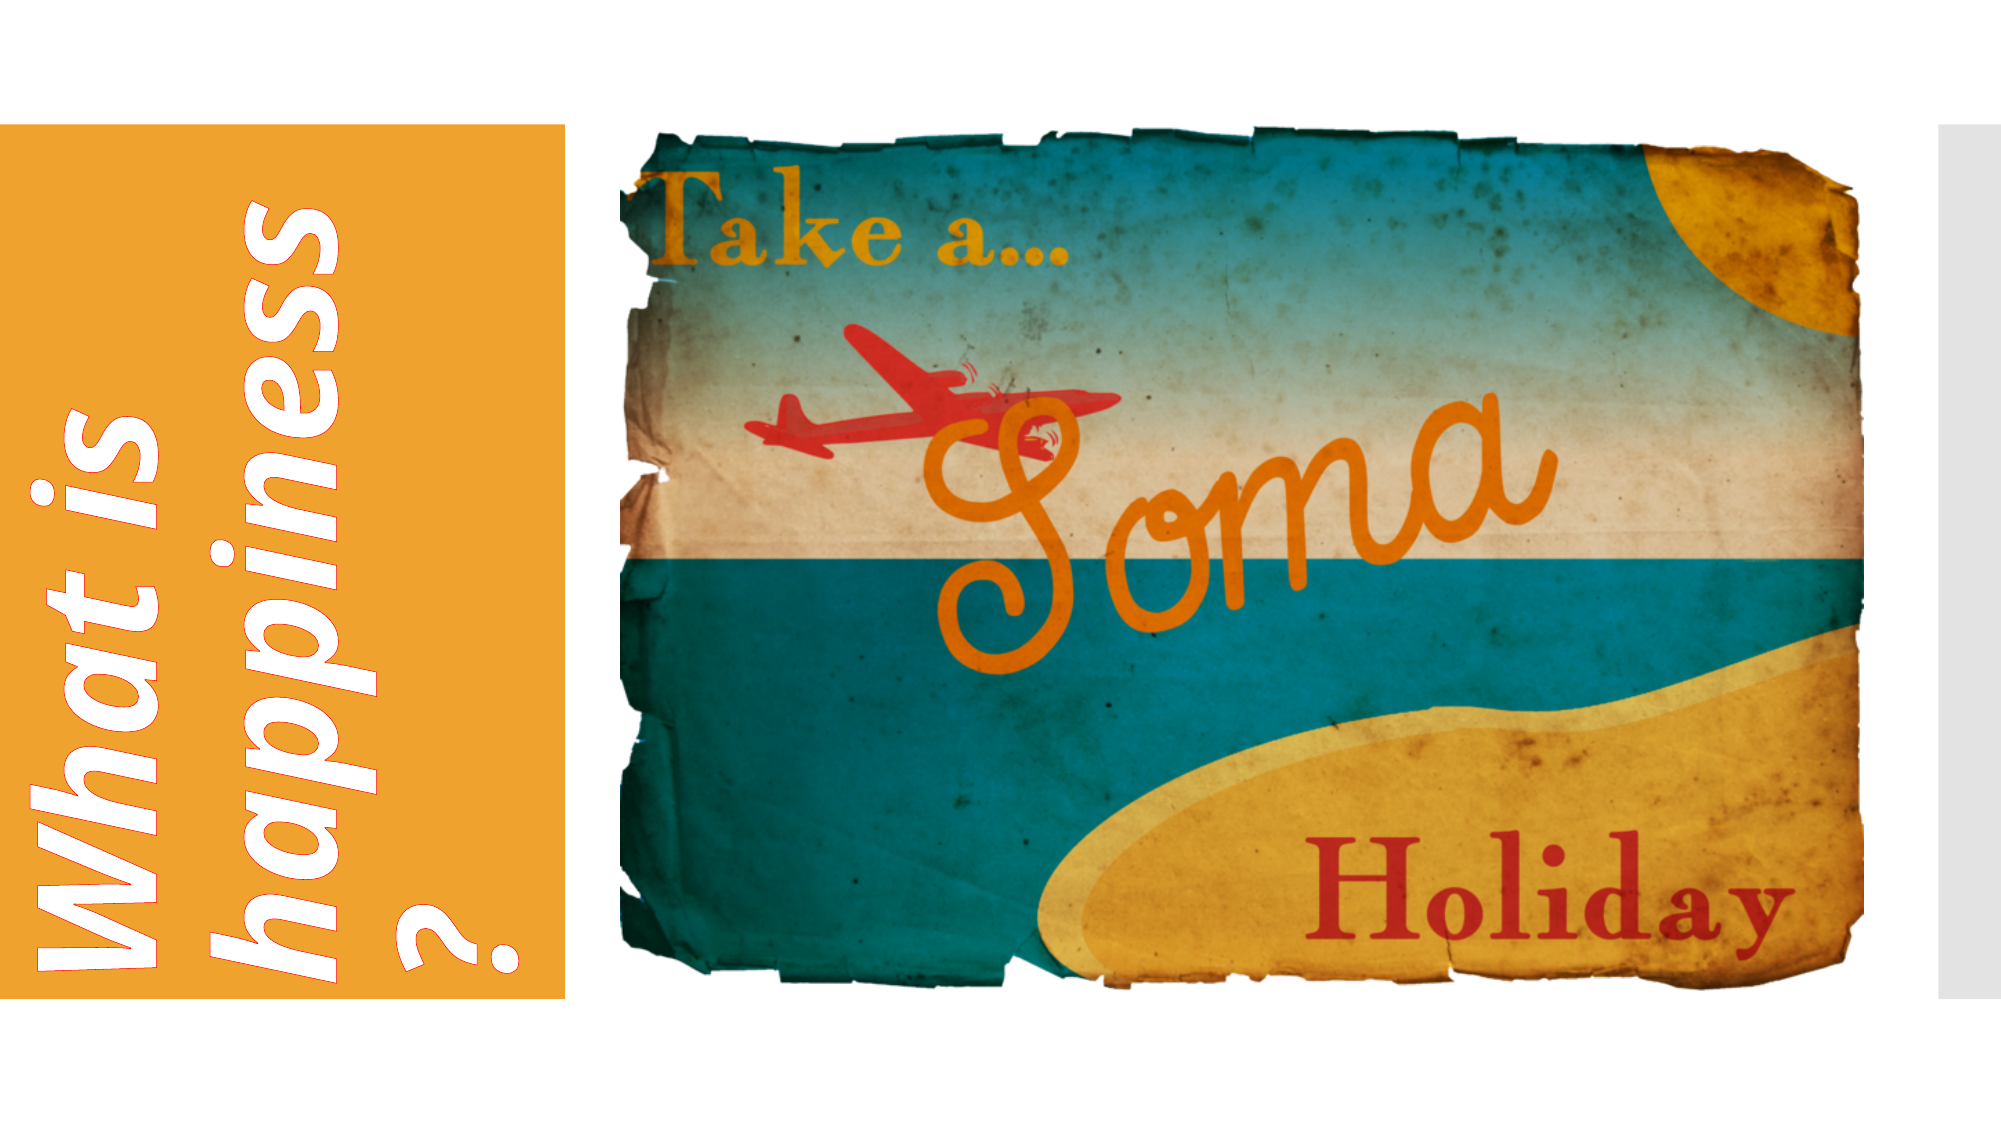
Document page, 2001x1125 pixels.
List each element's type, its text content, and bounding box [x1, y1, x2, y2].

picture [620, 121, 1864, 1002]
title What is happiness? [0, 121, 566, 1002]
